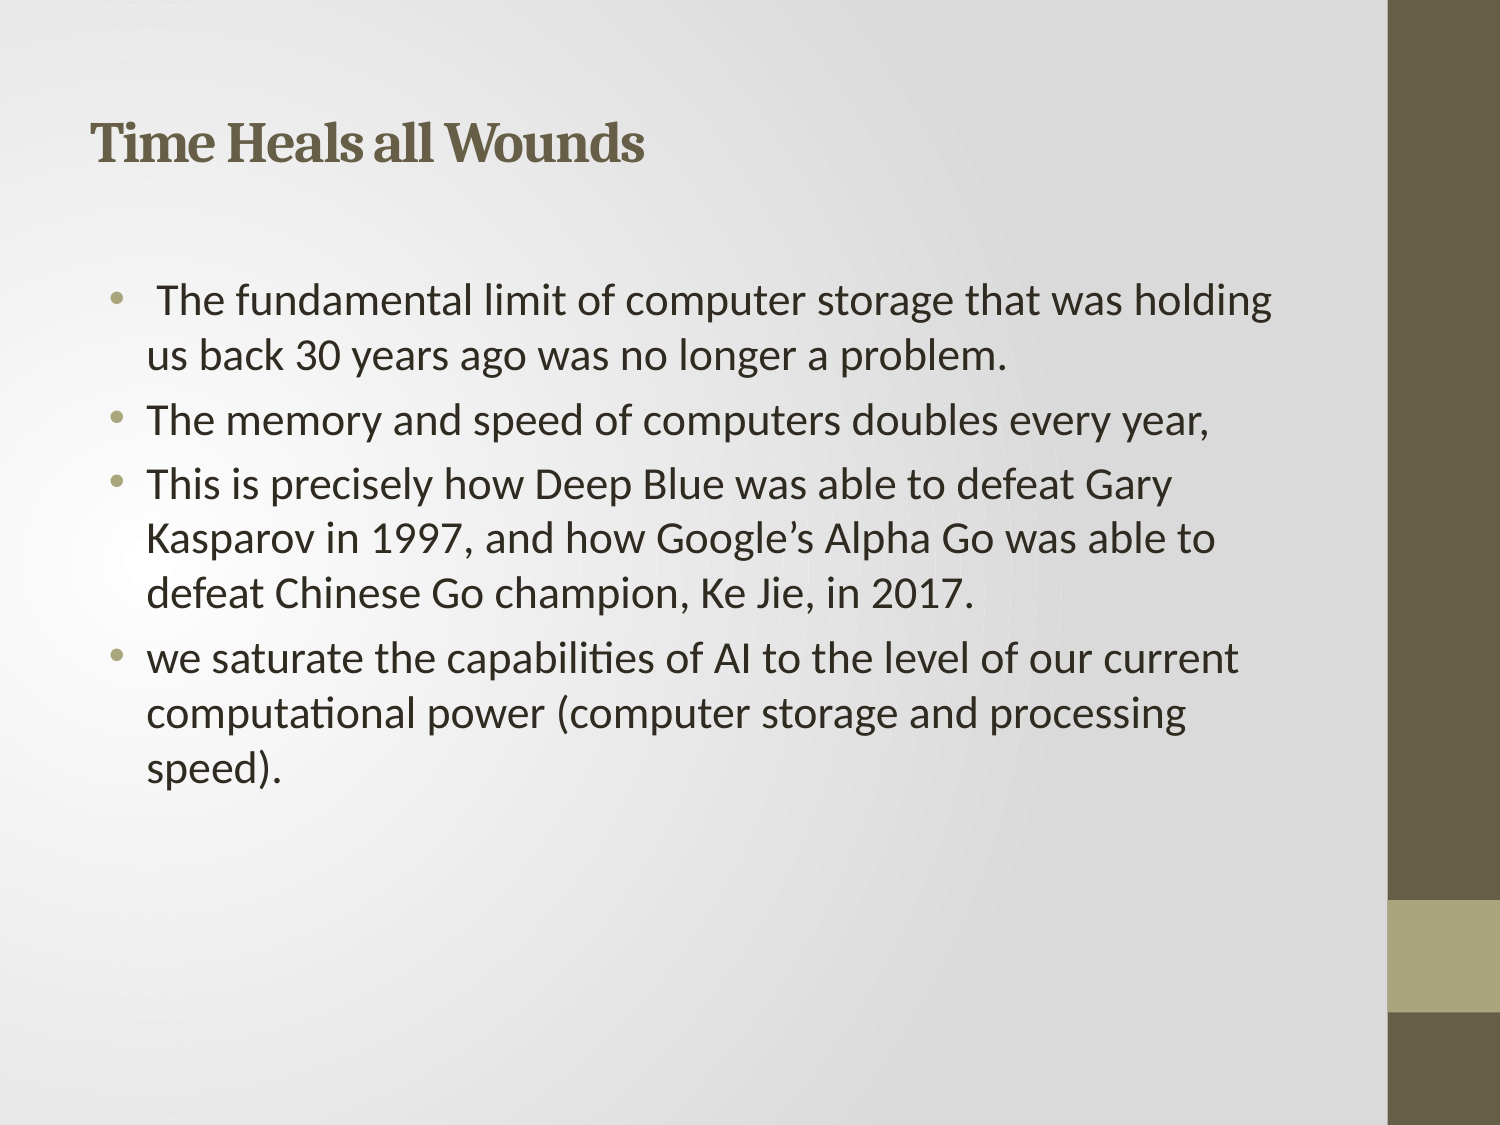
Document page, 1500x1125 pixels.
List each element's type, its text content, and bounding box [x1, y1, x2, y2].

list The fundamental limit of computer storage that was holding us back 30 years ago was no longer a problem. The memory and speed of computers doubles every year, This is precisely how Deep Blue was able to defeat Gary Kasparov in 1997, and how Google’s Alpha Go was able to defeat Chinese Go champion, Ke Jie, in 2017. we saturate the capabilities of AI to the level of our current computational power (computer storage and processing speed). [75, 262, 1325, 1050]
title Time Heals all Wounds [75, 45, 1325, 233]
